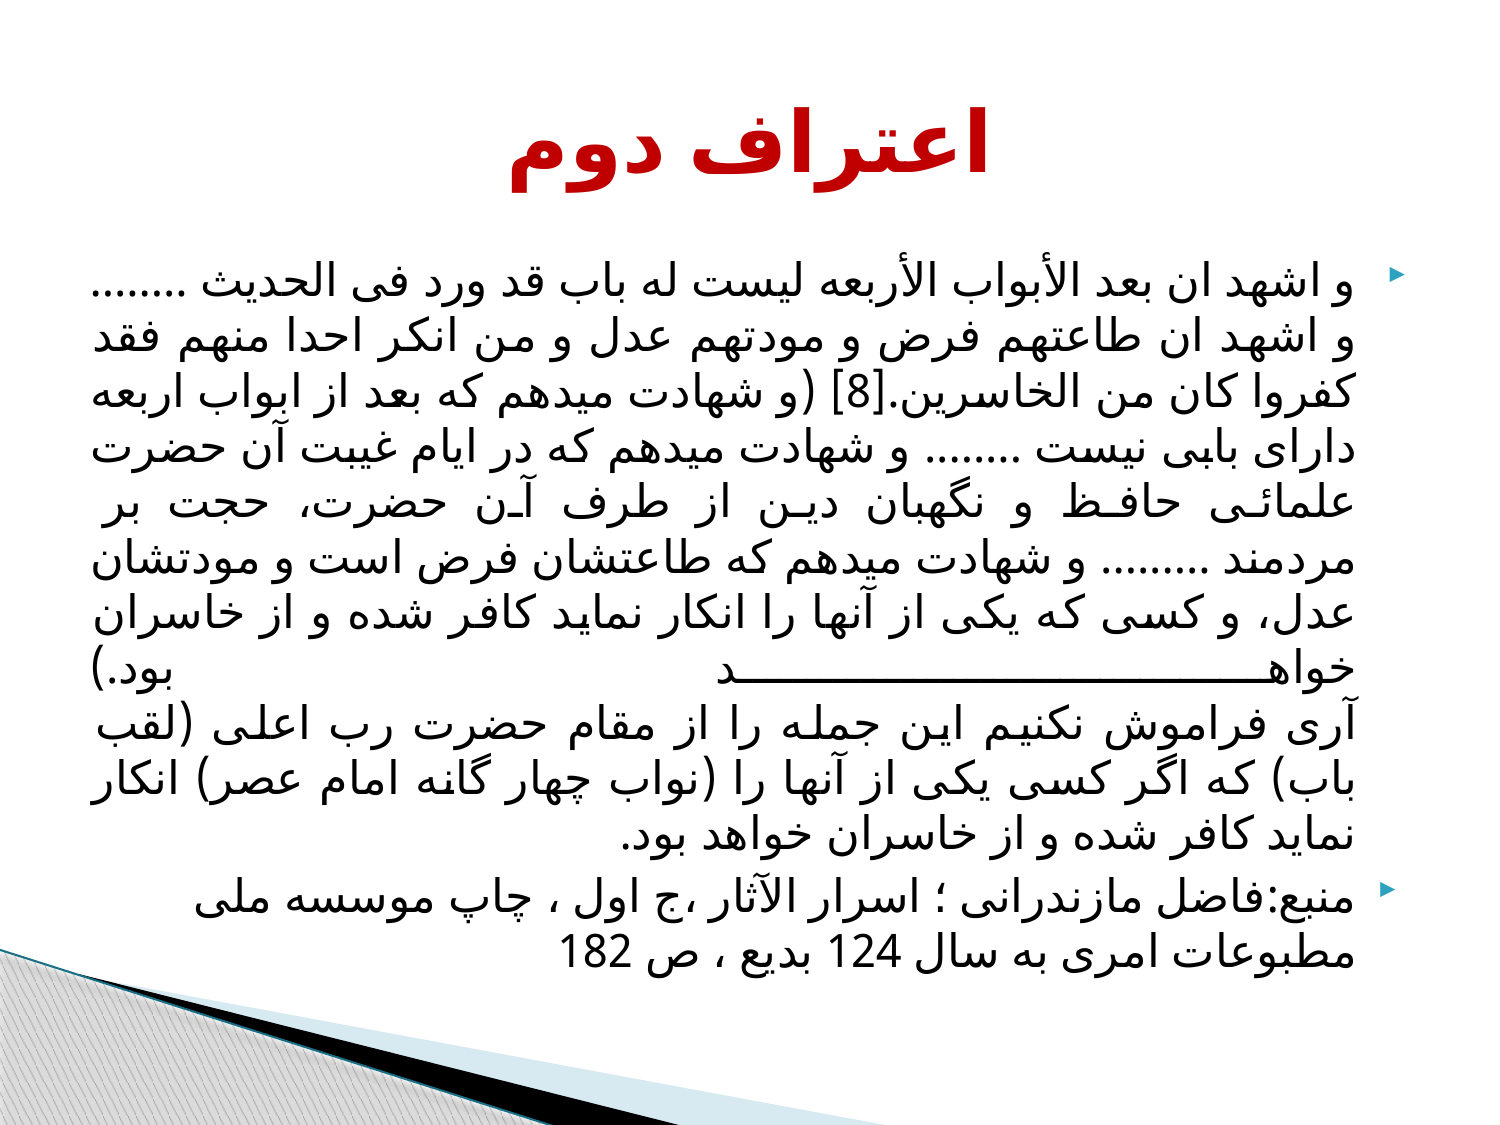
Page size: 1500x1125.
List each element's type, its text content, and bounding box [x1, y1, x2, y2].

title اعتراف دوم [75, 45, 1425, 233]
list و اشهد ان بعد الأبواب الأربعه لیست له باب قد ورد فی الحدیث ........ و اشهد ان طاعتهم فرض و مودتهم عدل و من انکر احدا منهم فقد کفروا کان من الخاسرین.[8] (و شهادت میدهم که بعد از ابواب اربعه دارای بابی نیست ........ و شهادت میدهم که در ایام غیبت آن حضرت علمائی حافظ و نگهبان دین از طرف آن حضرت، حجت بر مردمند ......... و شهادت میدهم که طاعتشان فرض است و مودتشان عدل، و کسی که یکی از آنها را انکار نماید کافر شده و از خاسران خواهد بود.) آری فراموش نکنیم این جمله را از مقام حضرت رب اعلی (لقب باب) که اگر کسی یکی از آنها را (نواب چهار گانه امام عصر) انکار نماید کافر شده و از خاسران خواهد بود. منبع:فاضل مازندرانی ؛ اسرار الآثار ،ج اول ، چاپ موسسه ملی مطبوعات امری به سال 124 بدیع ، ص 182 [75, 243, 1425, 986]
